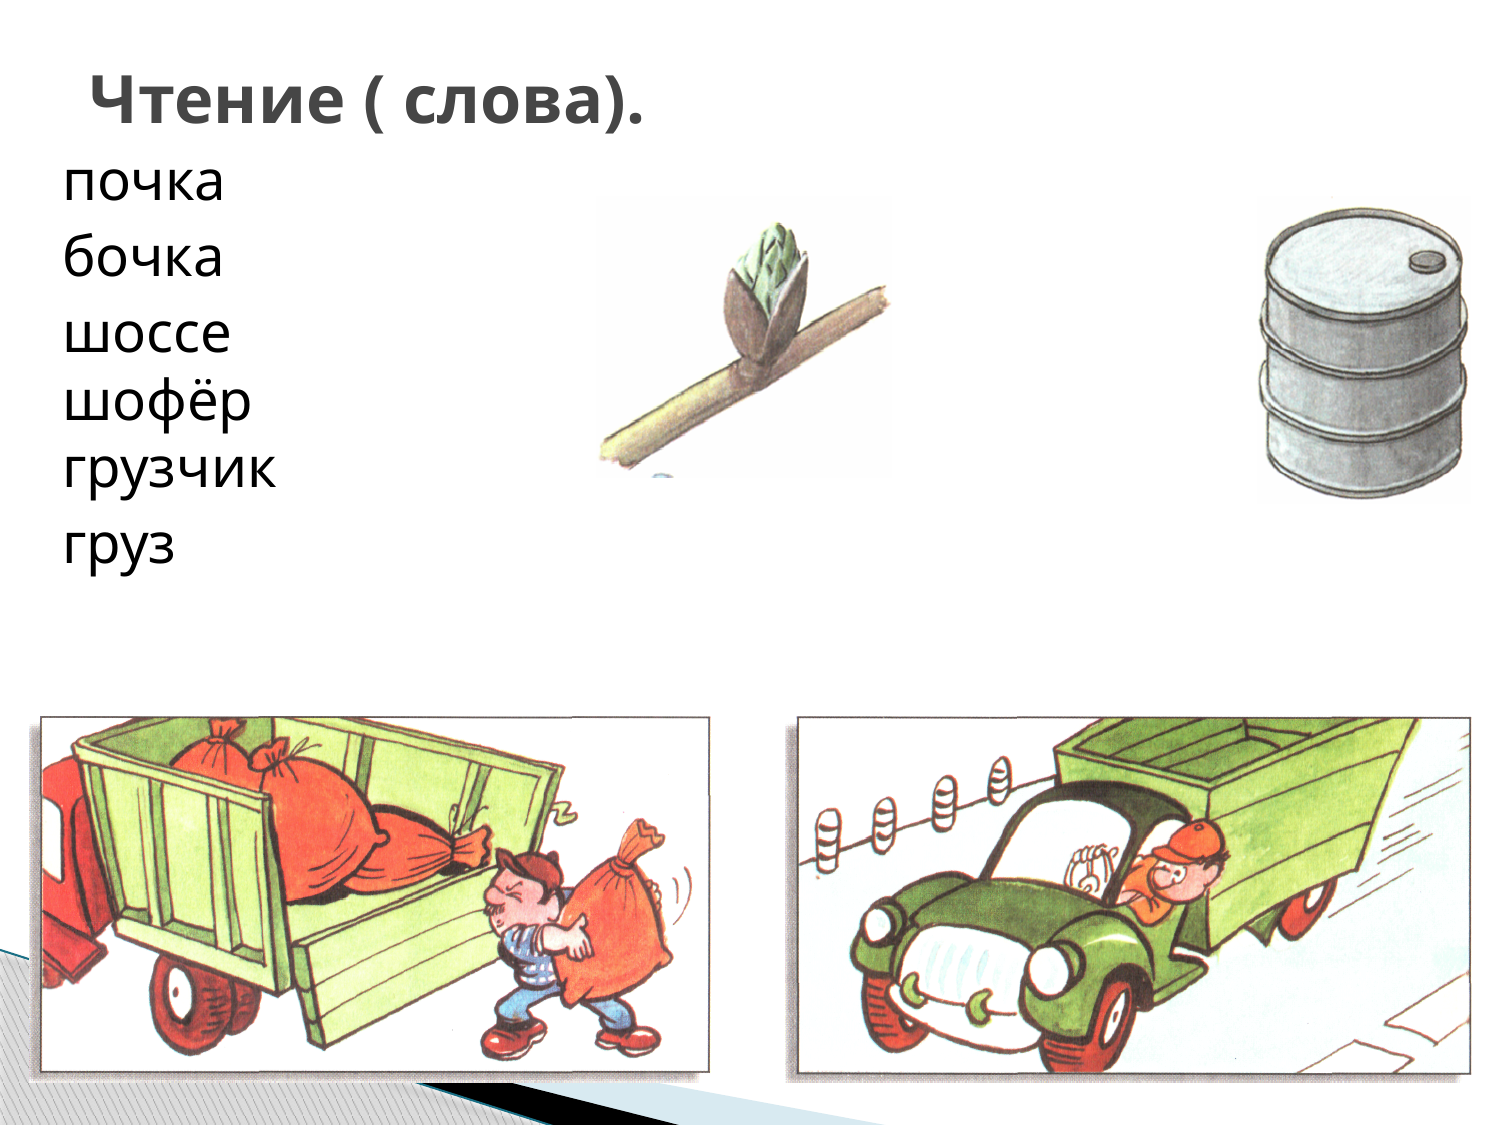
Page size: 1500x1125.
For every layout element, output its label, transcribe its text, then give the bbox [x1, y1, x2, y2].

list почка бочка шоссе шофёр грузчик груз [29, 137, 1471, 1083]
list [1257, 196, 1471, 504]
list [29, 715, 715, 1084]
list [785, 715, 1472, 1084]
title Чтение ( слова). [75, 45, 1425, 137]
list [596, 196, 892, 478]
